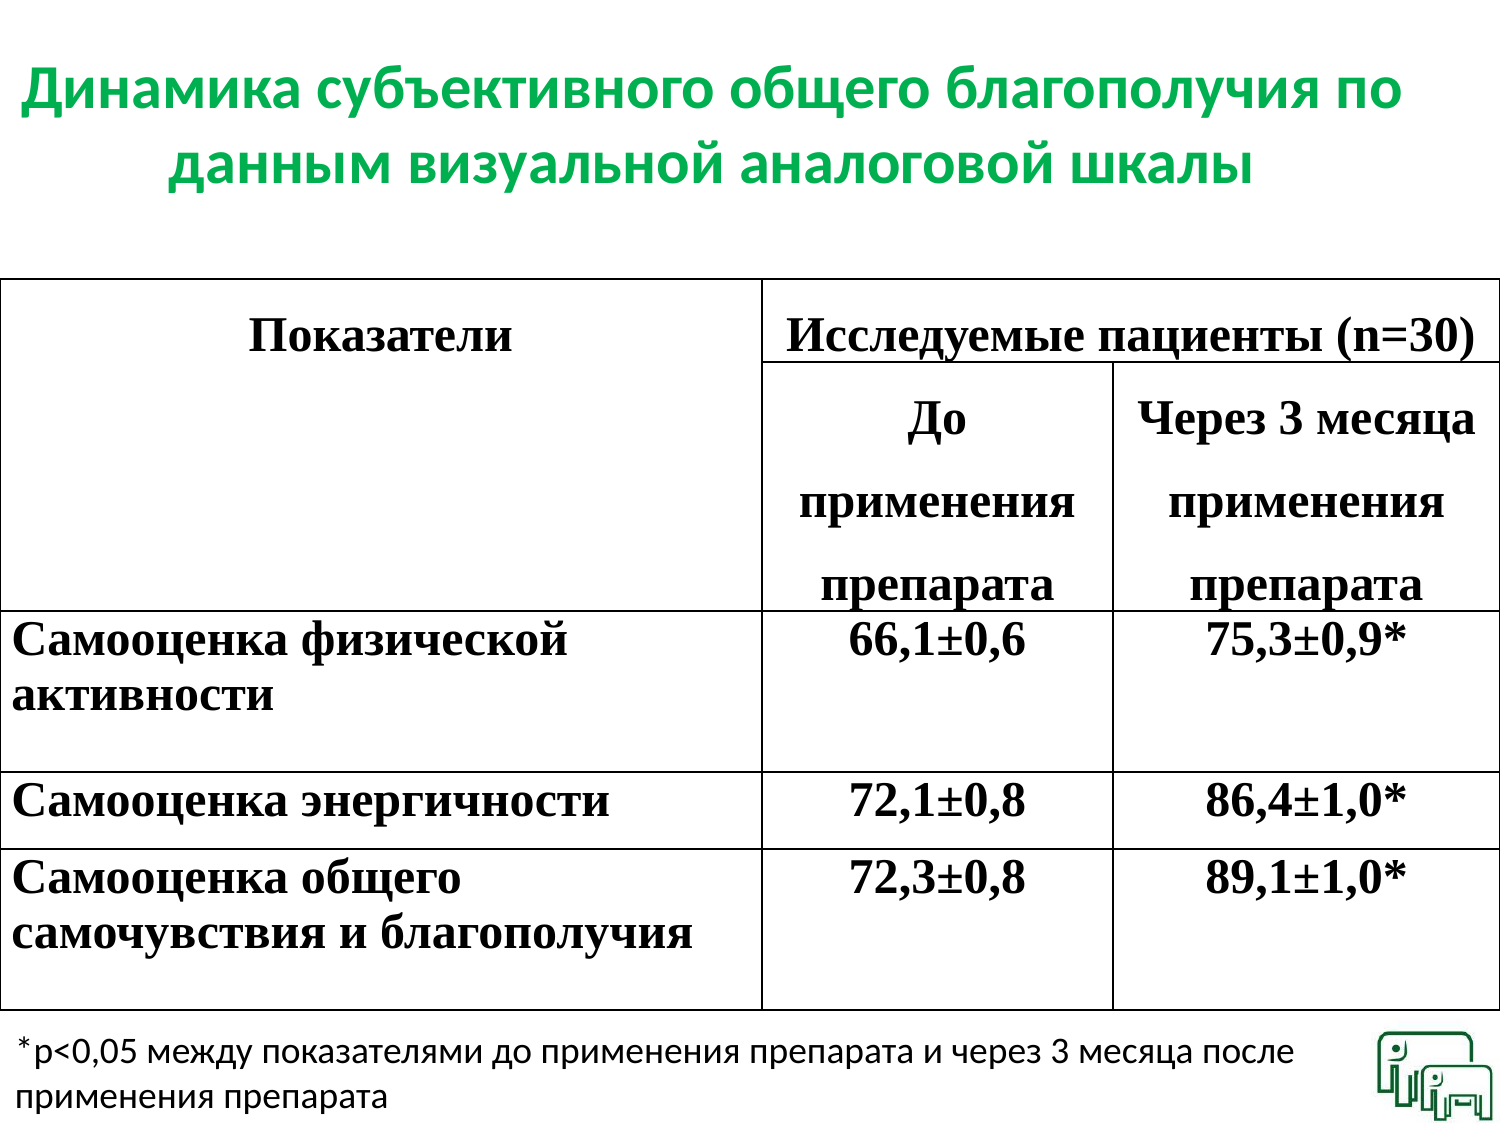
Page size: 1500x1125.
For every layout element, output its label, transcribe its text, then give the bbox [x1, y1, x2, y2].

table_cell Самооценка общего самочувствия и благополучия [1, 850, 761, 1009]
table_cell 72,1±0,8 [763, 773, 1112, 848]
title Динамика субъективного общего благополучия по данным визуальной аналоговой шкалы [0, 45, 1425, 197]
table_cell 86,4±1,0* [1114, 773, 1499, 848]
table_cell Самооценка энергичности [1, 773, 761, 848]
text_box *p<0,05 между показателями до применения препарата и через 3 месяца после применения препарата [0, 1018, 1369, 1124]
table_cell 89,1±1,0* [1114, 850, 1499, 1009]
table_cell 66,1±0,6 [763, 612, 1112, 771]
table_cell Через 3 месяца применения препарата [1114, 363, 1499, 610]
table_header Исследуемые пациенты (n=30) [763, 280, 1499, 361]
table_cell Самооценка физической активности [1, 612, 761, 771]
table_cell До применения препарата [763, 363, 1112, 610]
table_header Показатели [1, 280, 761, 610]
table_cell 72,3±0,8 [763, 850, 1112, 1009]
picture [1370, 1019, 1500, 1125]
table_cell 75,3±0,9* [1114, 612, 1499, 771]
